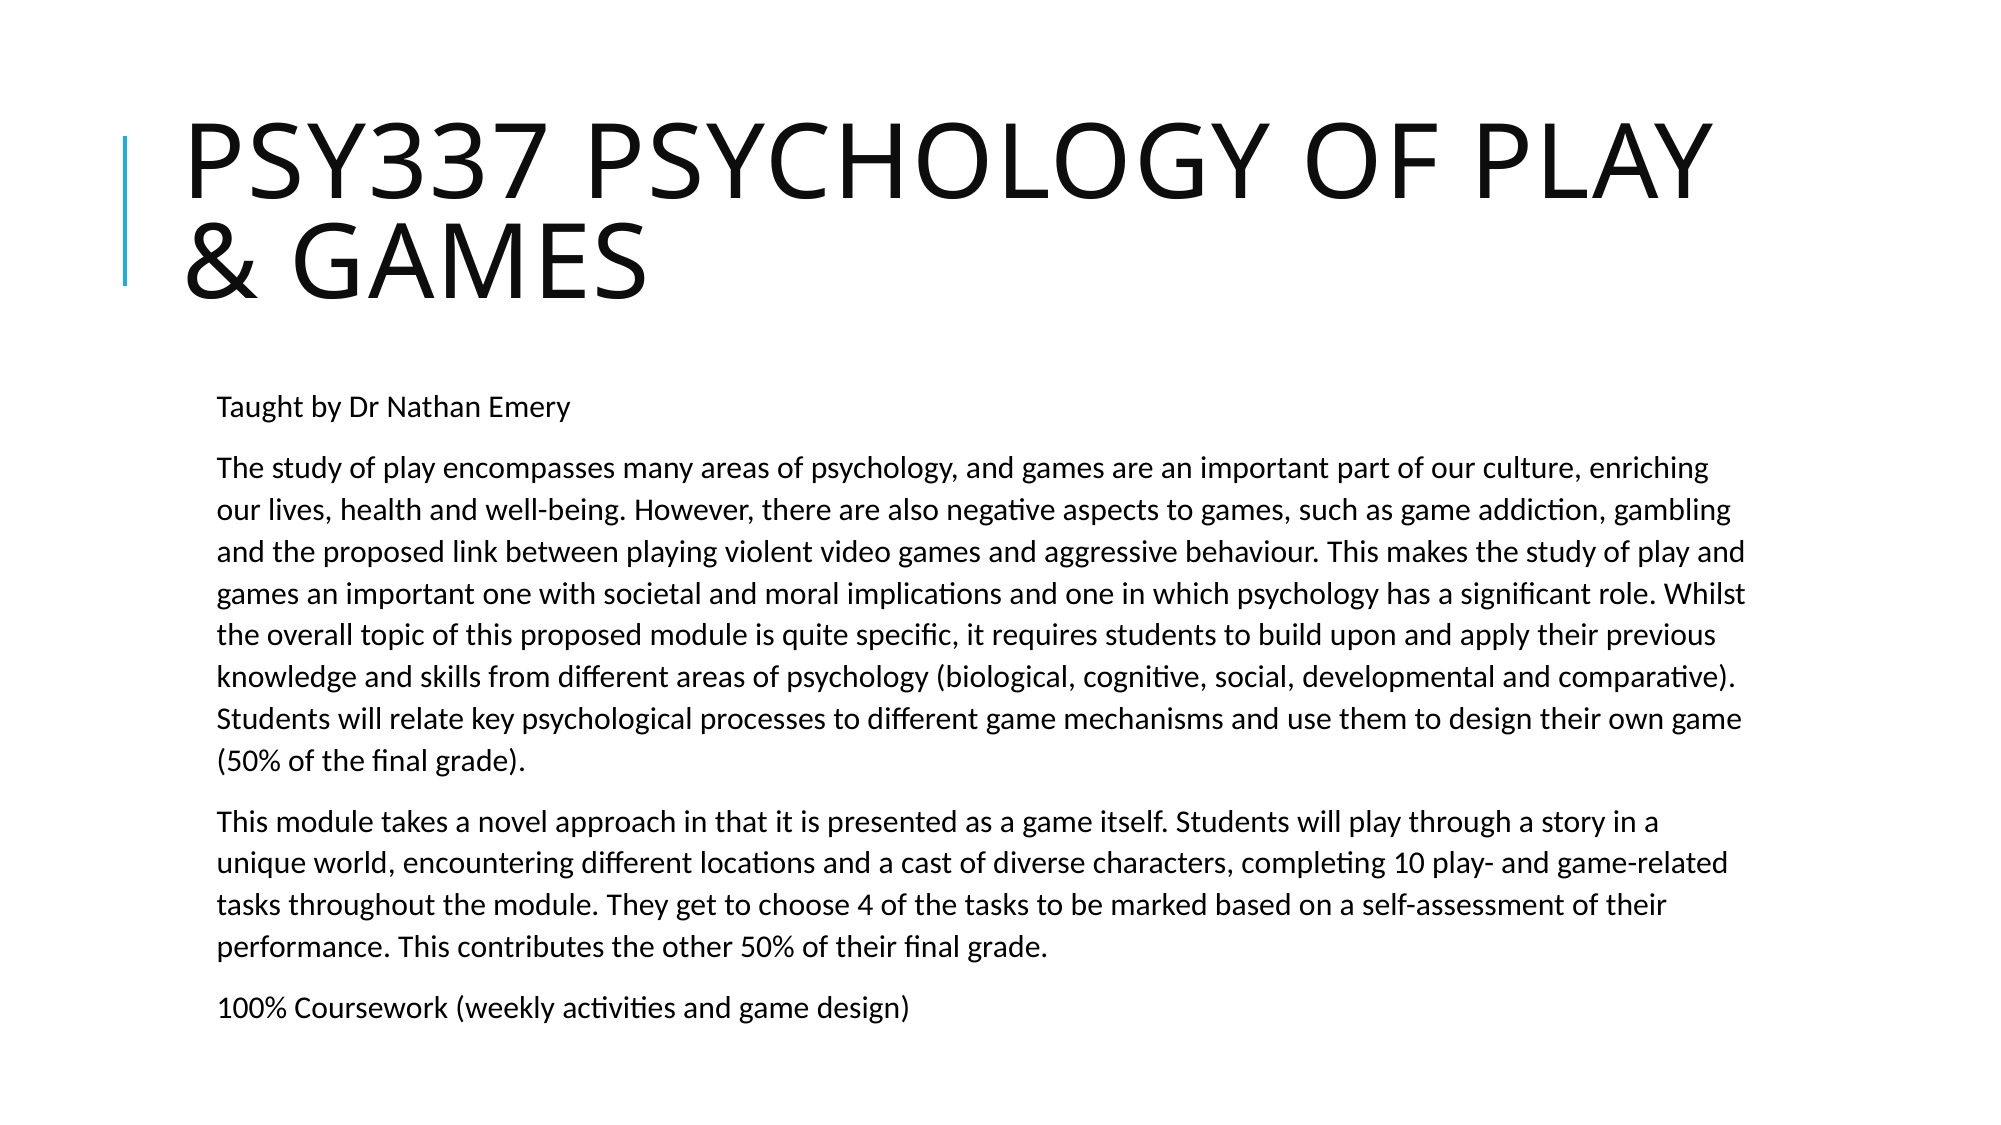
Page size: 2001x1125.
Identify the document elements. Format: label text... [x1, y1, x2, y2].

list Taught by Dr Nathan Emery The study of play encompasses many areas of psychology, and games are an important part of our culture, enriching our lives, health and well-being. However, there are also negative aspects to games, such as game addiction, gambling and the proposed link between playing violent video games and aggressive behaviour. This makes the study of play and games an important one with societal and moral implications and one in which psychology has a significant role. Whilst the overall topic of this proposed module is quite specific, it requires students to build upon and apply their previous knowledge and skills from different areas of psychology (biological, cognitive, social, developmental and comparative). Students will relate key psychological processes to different game mechanisms and use them to design their own game (50% of the final grade). This module takes a novel approach in that it is presented as a game itself. Students will play through a story in a unique world, encountering different locations and a cast of diverse characters, completing 10 play- and game-related tasks throughout the module. They get to choose 4 of the tasks to be marked based on a self-assessment of their performance. This contributes the other 50% of their final grade. 100% Coursework (weekly activities and game design) [168, 375, 1763, 1035]
title Psy337 psychology of play & games [168, 96, 1763, 342]
